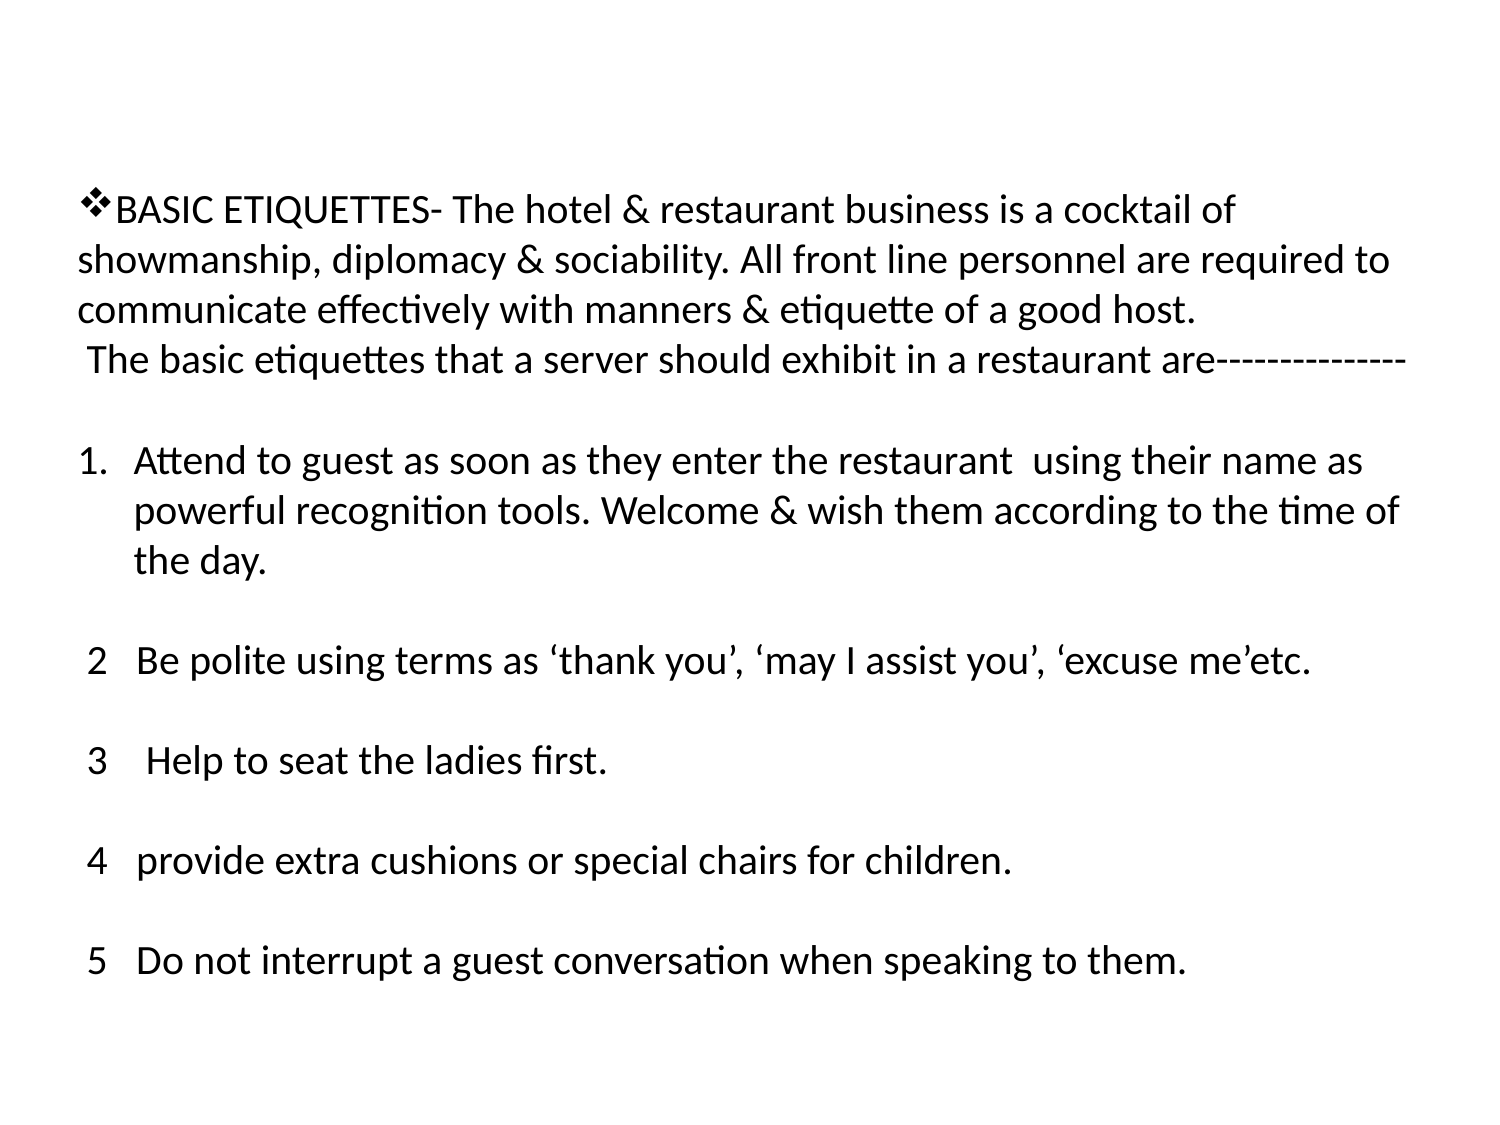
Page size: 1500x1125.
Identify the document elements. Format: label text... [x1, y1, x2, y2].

text_box BASIC ETIQUETTES- The hotel & restaurant business is a cocktail of showmanship, diplomacy & sociability. All front line personnel are required to communicate effectively with manners & etiquette of a good host. The basic etiquettes that a server should exhibit in a restaurant are--------------- Attend to guest as soon as they enter the restaurant using their name as powerful recognition tools. Welcome & wish them according to the time of the day. 2 Be polite using terms as ‘thank you’, ‘may I assist you’, ‘excuse me’etc. 3 Help to seat the ladies first. 4 provide extra cushions or special chairs for children. 5 Do not interrupt a guest conversation when speaking to them. [62, 174, 1450, 990]
